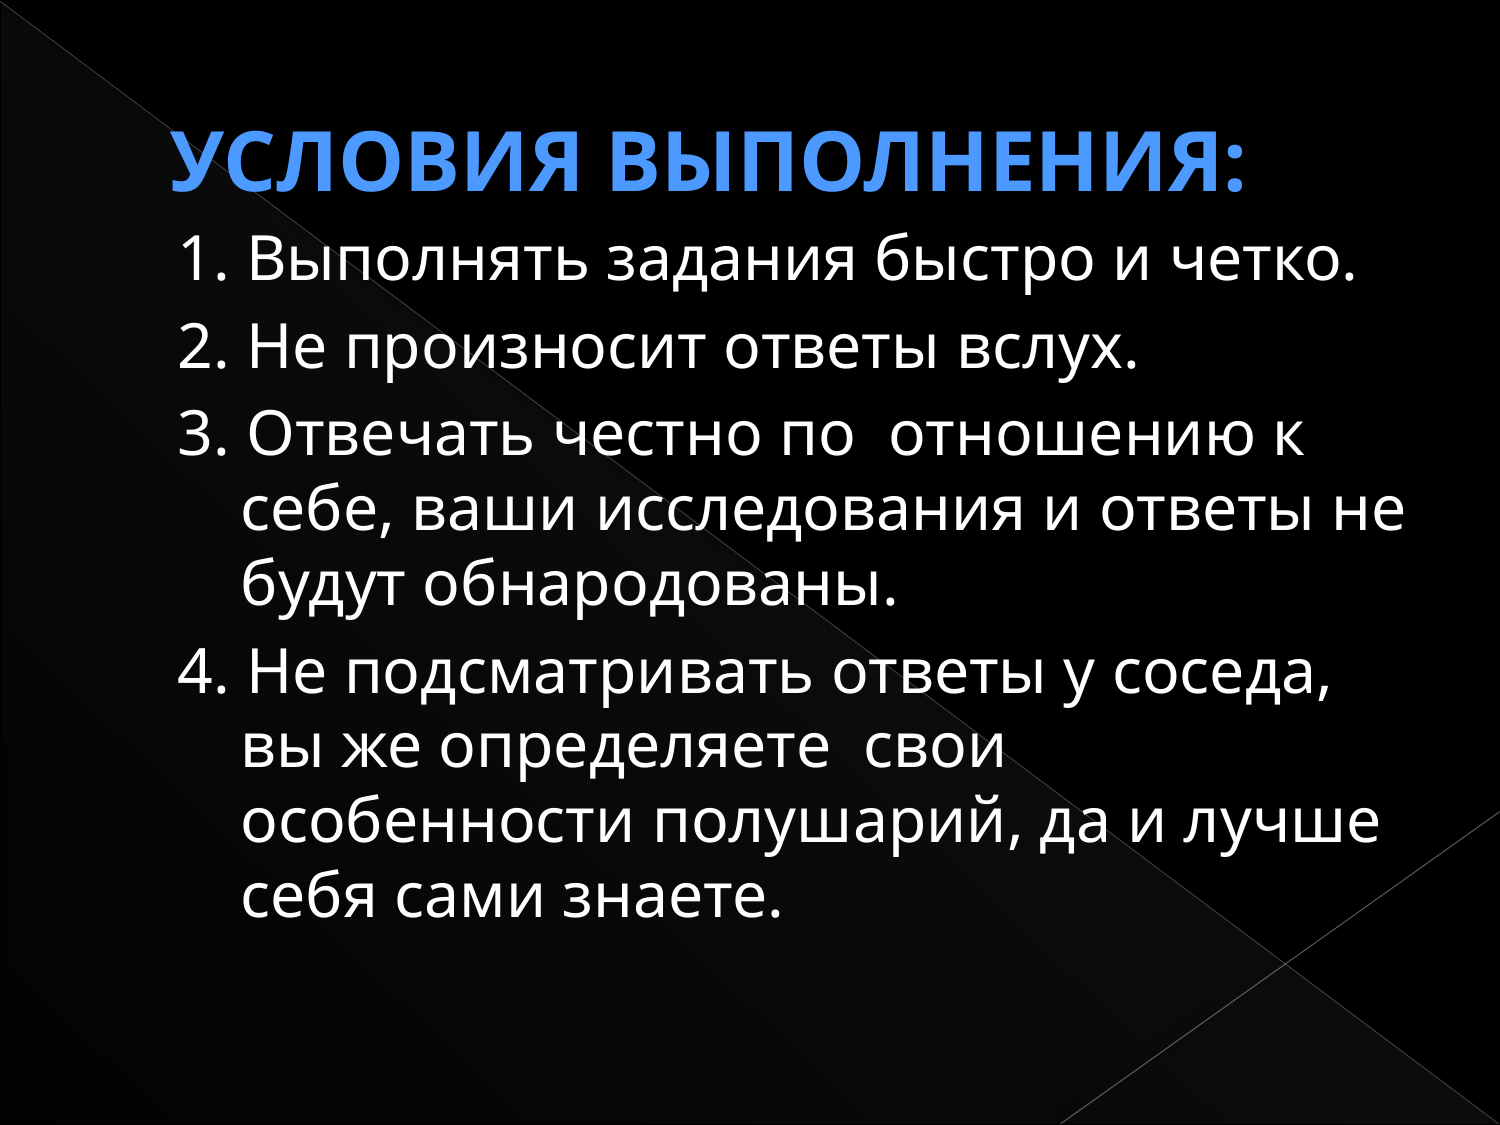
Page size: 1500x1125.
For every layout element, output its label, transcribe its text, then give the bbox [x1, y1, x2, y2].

title Условия выполнения: [75, 43, 1425, 274]
list 1. Выполнять задания быстро и четко. 2. Не произносит ответы вслух. 3. Отвечать честно по отношению к себе, ваши исследования и ответы не будут обнародованы. 4. Не подсматривать ответы у соседа, вы же определяете свои особенности полушарий, да и лучше себя сами знаете. [152, 210, 1428, 1067]
